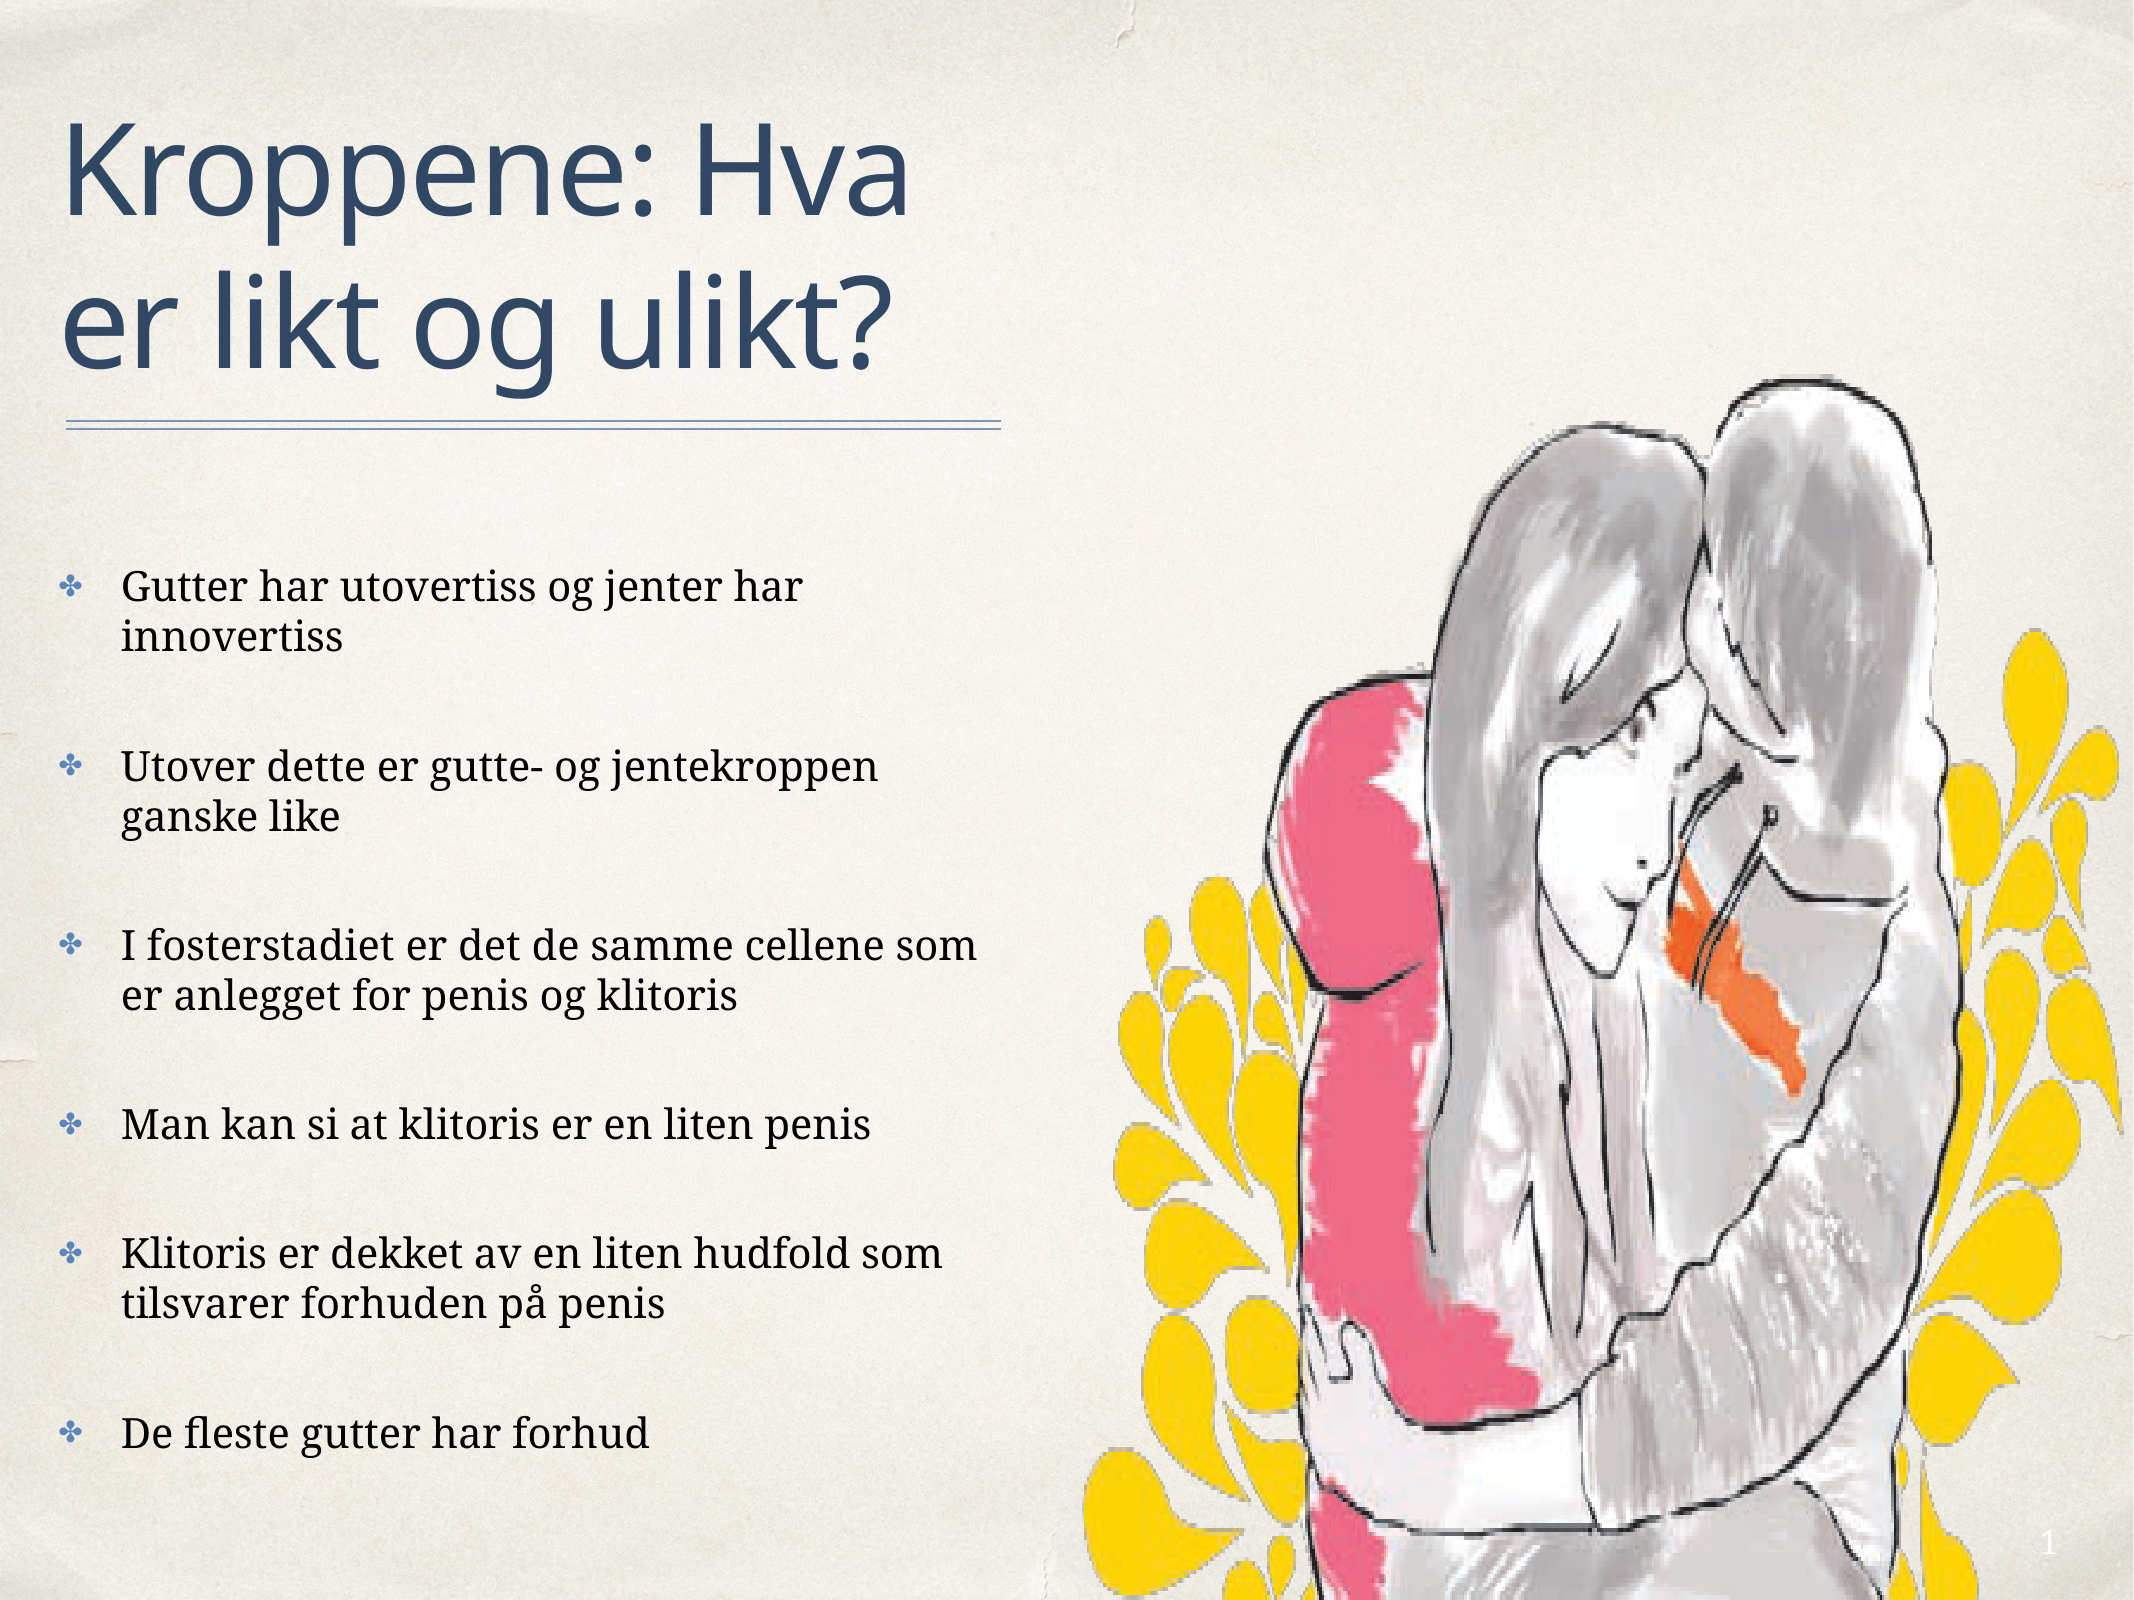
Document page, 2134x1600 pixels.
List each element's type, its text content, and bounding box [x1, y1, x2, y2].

picture [0, 0, 2134, 1600]
list Gutter har utovertiss og jenter har innovertiss Utover dette er gutte- og jentekroppen ganske like I fosterstadiet er det de samme cellene som er anlegget for penis og klitoris Man kan si at klitoris er en liten penis Klitoris er dekket av en liten hudfold som tilsvarer forhuden på penis De fleste gutter har forhud [57, 489, 1013, 1528]
title Kroppene: Hva er likt og ulikt? [57, 72, 1013, 409]
